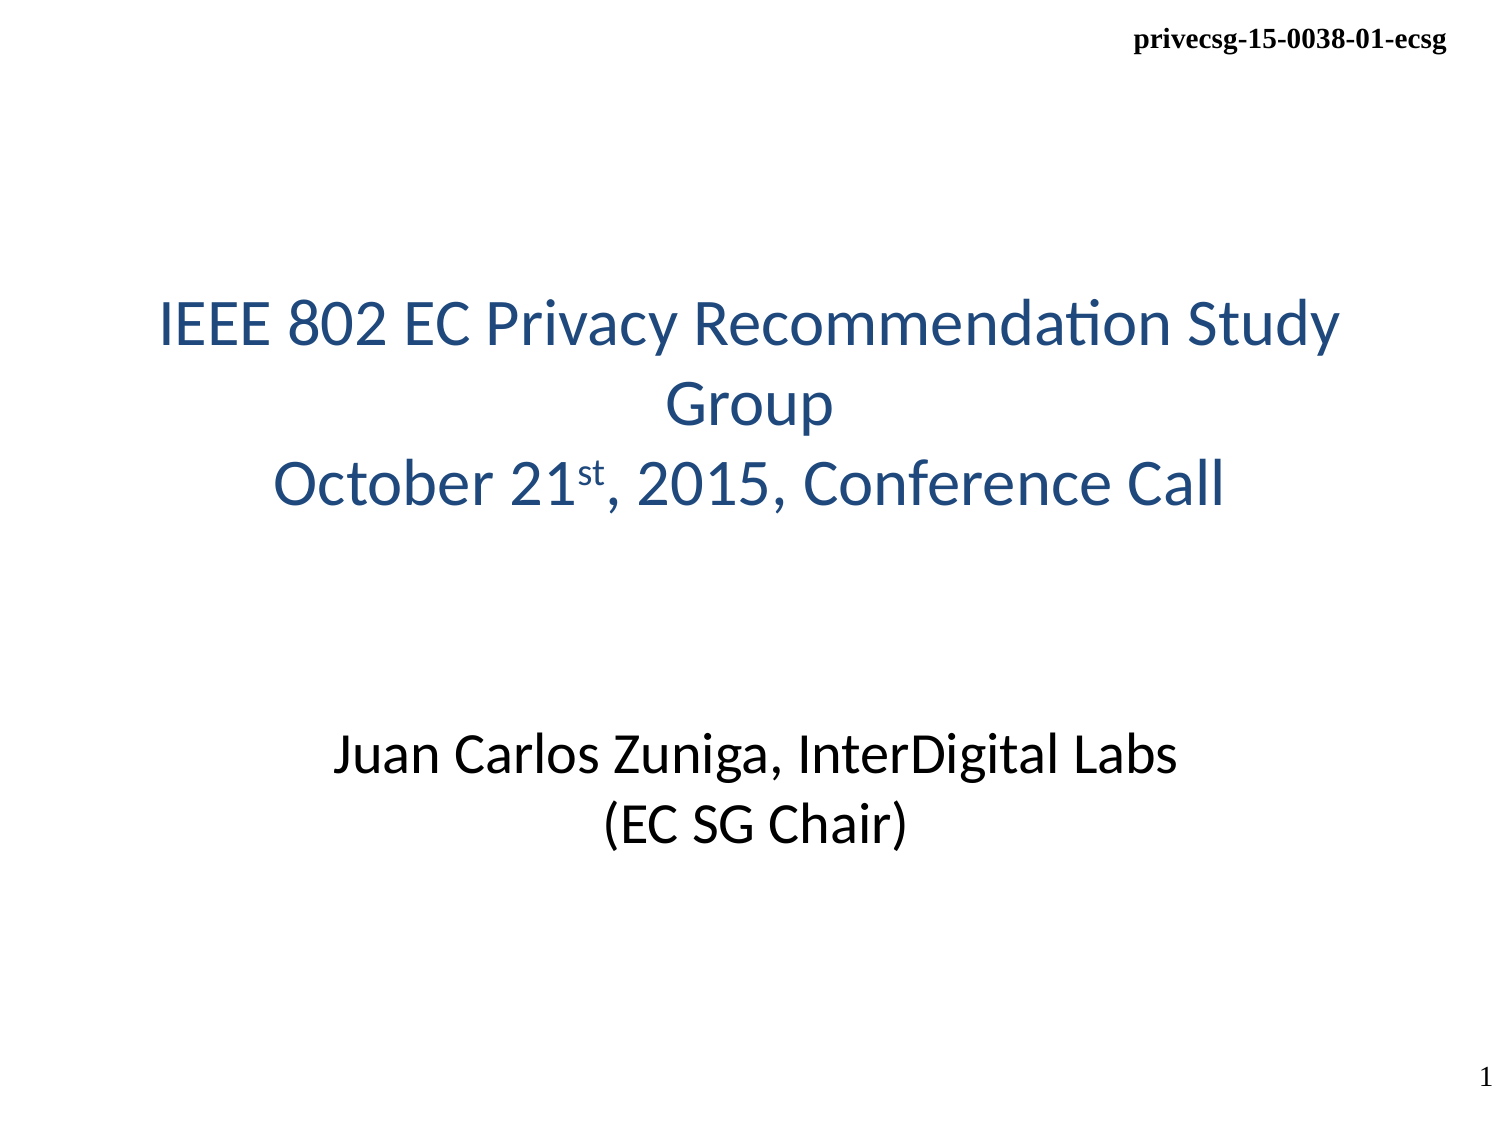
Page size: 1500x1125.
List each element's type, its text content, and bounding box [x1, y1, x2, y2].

title IEEE 802 EC Privacy Recommendation Study Group October 21st, 2015, Conference Call [112, 271, 1388, 513]
subtitle Juan Carlos Zuniga, InterDigital Labs (EC SG Chair) [162, 637, 1350, 925]
